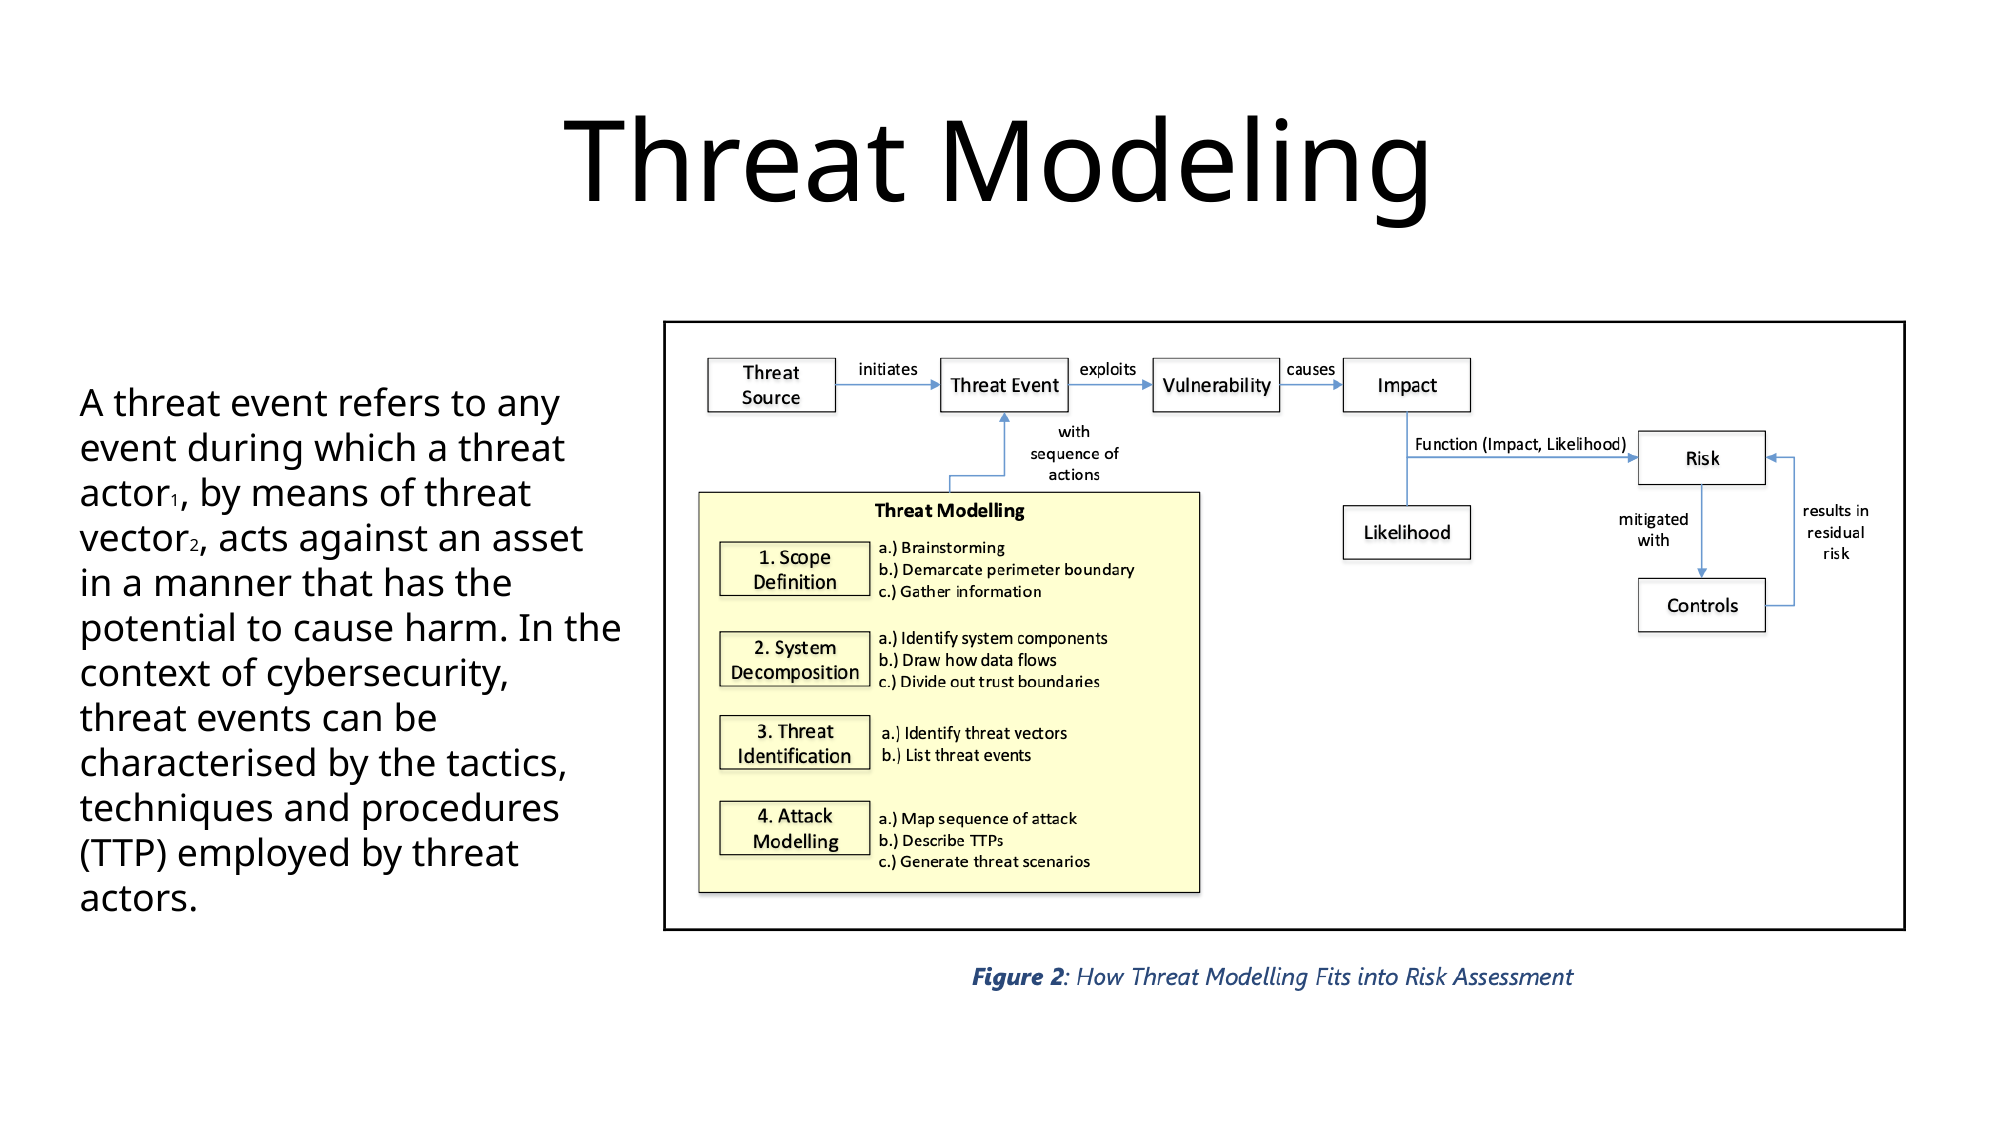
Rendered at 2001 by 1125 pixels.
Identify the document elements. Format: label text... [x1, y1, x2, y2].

text_box A threat event refers to any event during which a threat actor1, by means of threat vector2, acts against an asset in a manner that has the potential to cause harm. In the context of cybersecurity, threat events can be characterised by the tactics, techniques and procedures (TTP) employed by threat actors. [64, 371, 559, 927]
title Threat Modeling [86, 80, 1914, 233]
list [559, 301, 1978, 1015]
